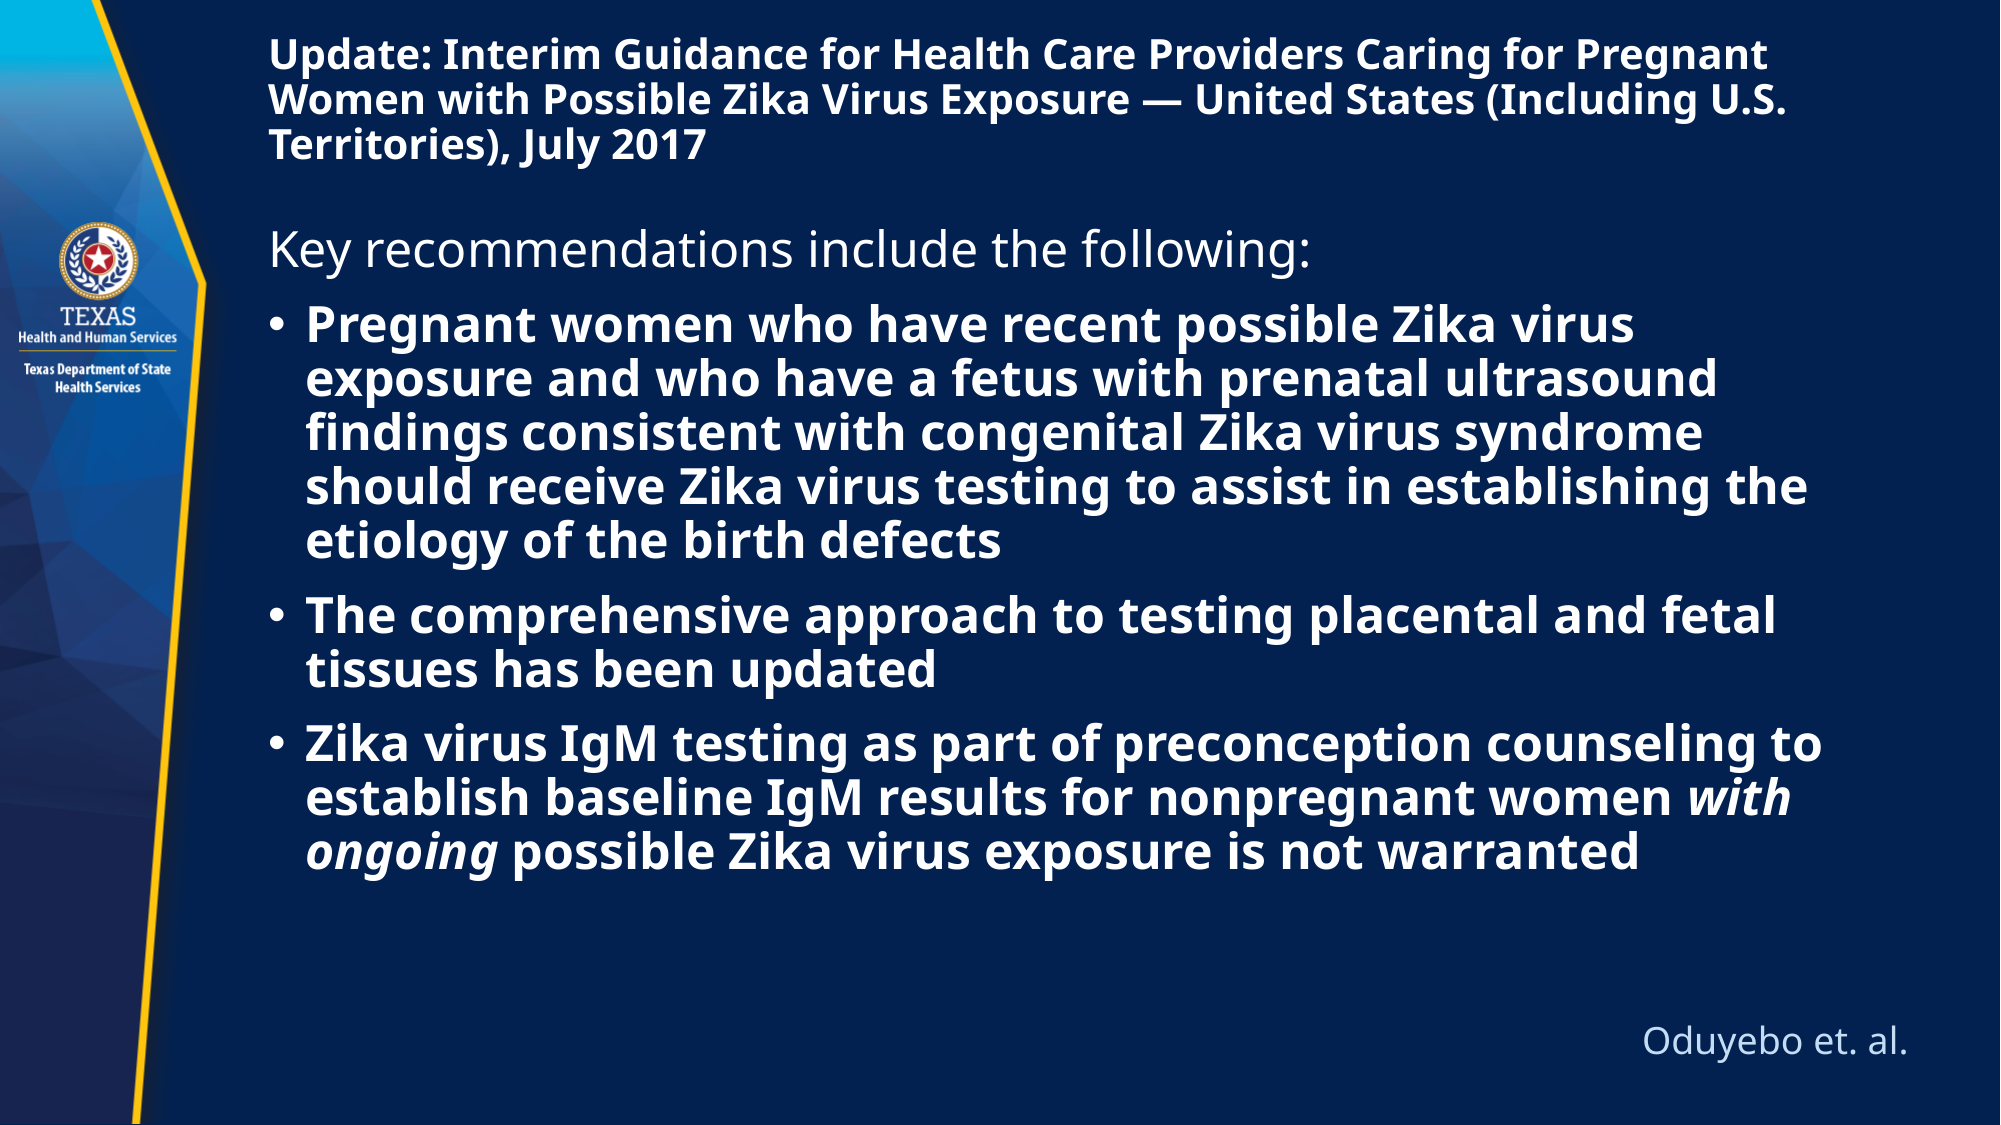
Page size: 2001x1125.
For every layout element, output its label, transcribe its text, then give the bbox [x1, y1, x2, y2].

title Update: Interim Guidance for Health Care Providers Caring for Pregnant Women with Possible Zika Virus Exposure — United States (Including U.S. Territories), July 2017 [253, 64, 1863, 177]
text_box Oduyebo et. al. [1627, 1009, 2000, 1070]
picture [0, 0, 2001, 1125]
list Key recommendations include the following: Pregnant women who have recent possible Zika virus exposure and who have a fetus with prenatal ultrasound findings consistent with congenital Zika virus syndrome should receive Zika virus testing to assist in establishing the etiology of the birth defects The comprehensive approach to testing placental and fetal tissues has been updated Zika virus IgM testing as part of preconception counseling to establish baseline IgM results for nonpregnant women with ongoing possible Zika virus exposure is not warranted [253, 216, 1863, 1000]
